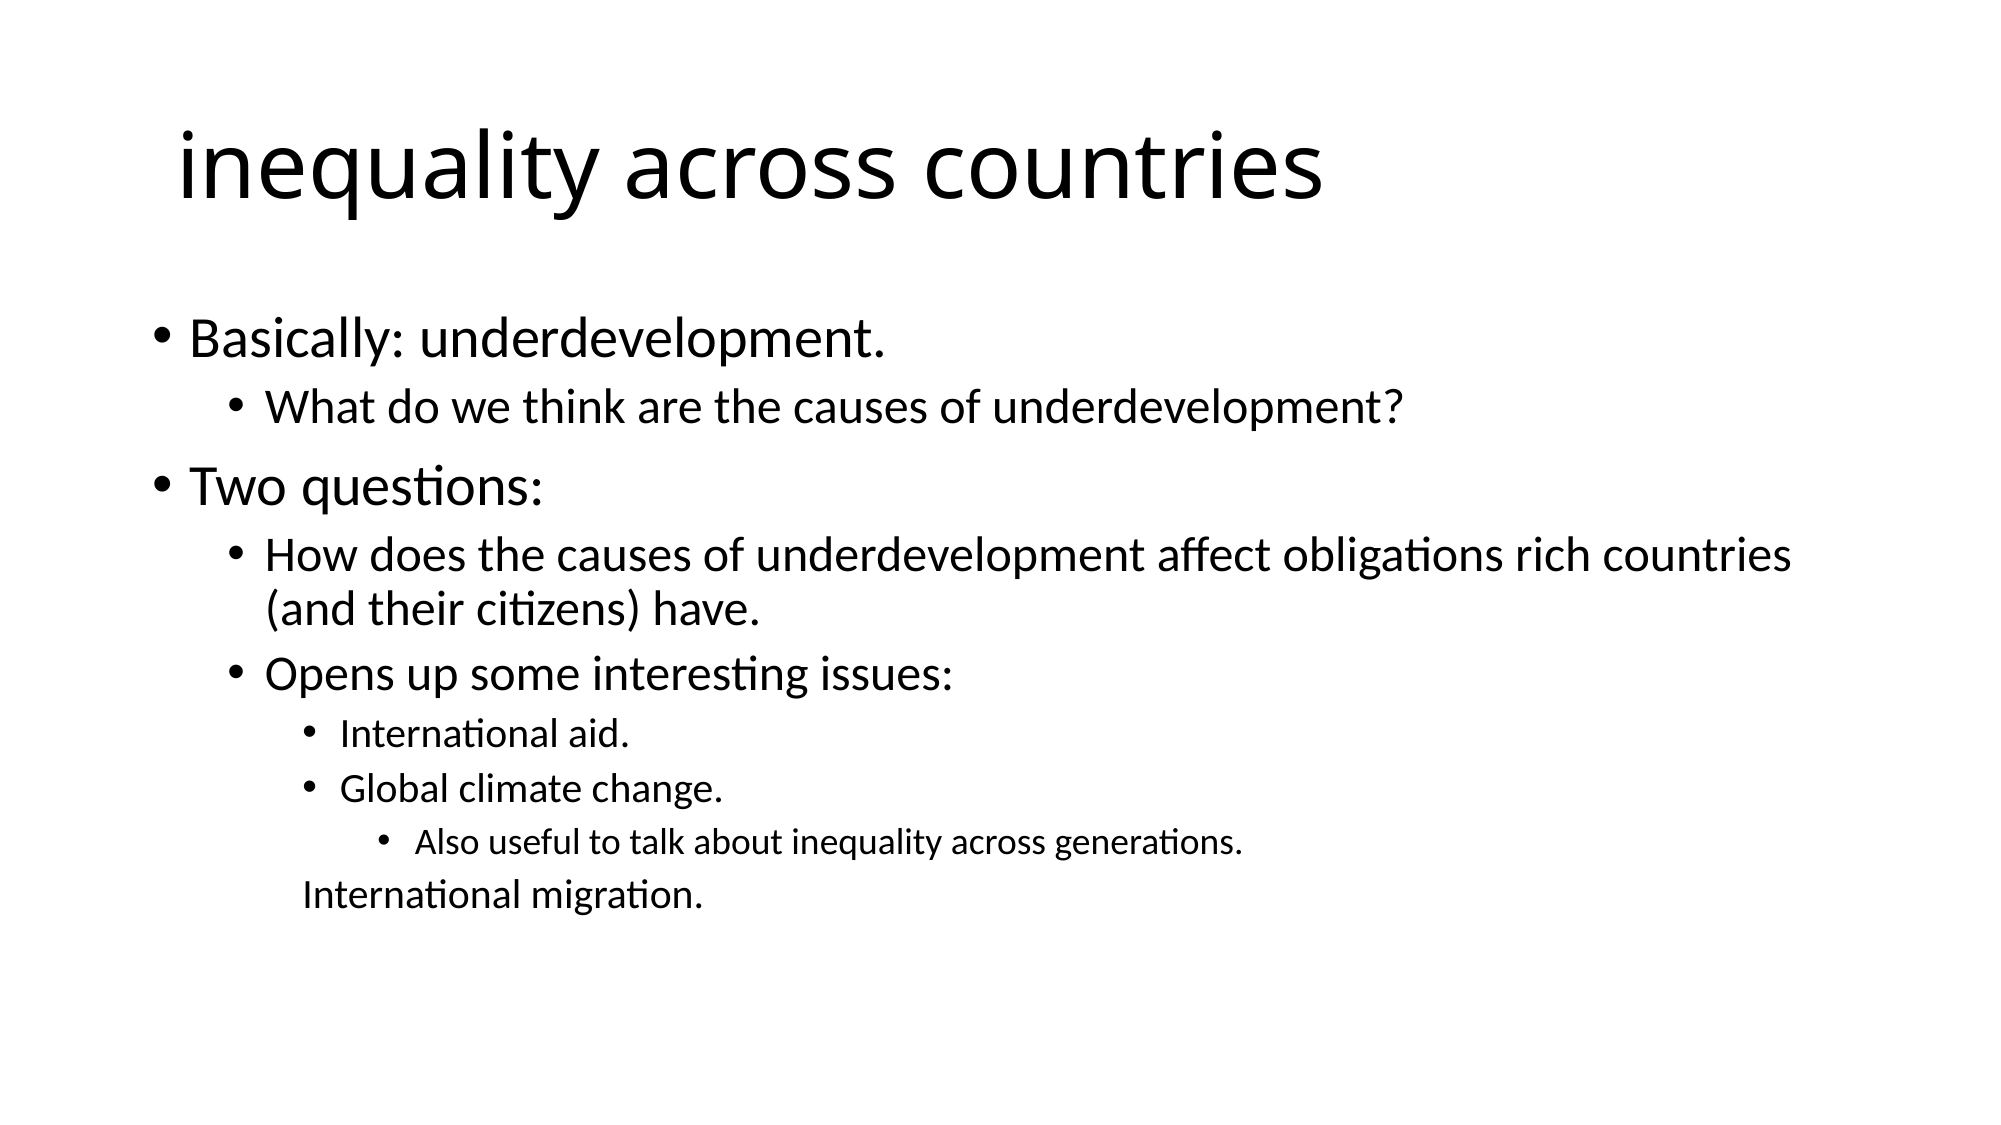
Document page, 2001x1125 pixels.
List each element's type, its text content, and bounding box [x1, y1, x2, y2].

title inequality across countries [137, 59, 1863, 278]
list Basically: underdevelopment. What do we think are the causes of underdevelopment? Two questions: How does the causes of underdevelopment affect obligations rich countries (and their citizens) have. Opens up some interesting issues: International aid. Global climate change. Also useful to talk about inequality across generations. International migration. [137, 299, 1863, 1014]
